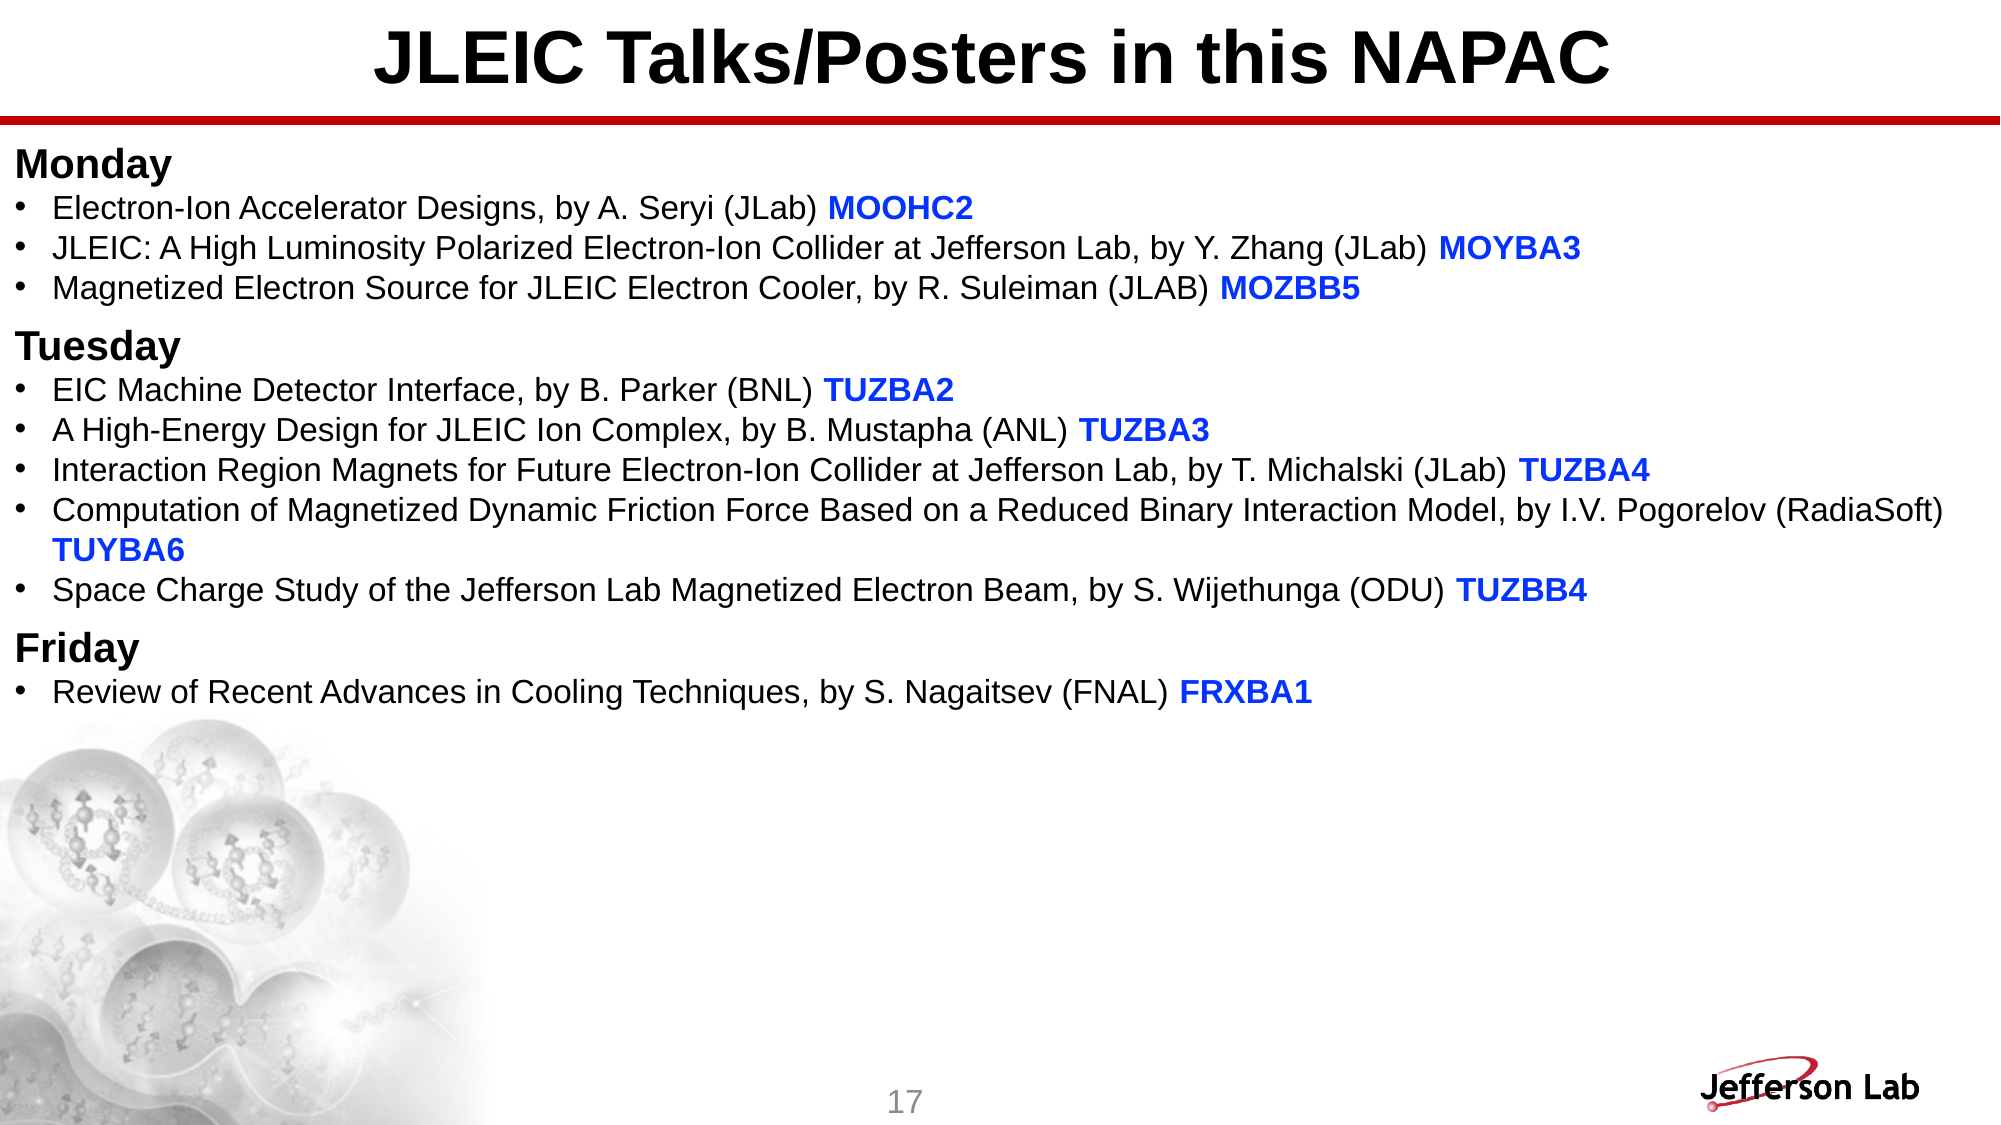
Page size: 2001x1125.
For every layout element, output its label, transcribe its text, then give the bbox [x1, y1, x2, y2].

list Monday Electron-Ion Accelerator Designs, by A. Seryi (JLab) MOOHC2 JLEIC: A High Luminosity Polarized Electron-Ion Collider at Jefferson Lab, by Y. Zhang (JLab) MOYBA3 Magnetized Electron Source for JLEIC Electron Cooler, by R. Suleiman (JLAB) MOZBB5 Tuesday EIC Machine Detector Interface, by B. Parker (BNL) TUZBA2 A High-Energy Design for JLEIC Ion Complex, by B. Mustapha (ANL) TUZBA3 Interaction Region Magnets for Future Electron-Ion Collider at Jefferson Lab, by T. Michalski (JLab) TUZBA4 Computation of Magnetized Dynamic Friction Force Based on a Reduced Binary Interaction Model, by I.V. Pogorelov (RadiaSoft) TUYBA6 Space Charge Study of the Jefferson Lab Magnetized Electron Beam, by S. Wijethunga (ODU) TUZBB4 Friday Review of Recent Advances in Cooling Techniques, by S. Nagaitsev (FNAL) FRXBA1 [0, 128, 2000, 740]
picture [0, 740, 503, 1125]
slide_number 17 [846, 1075, 964, 1125]
title JLEIC Talks/Posters in this NAPAC [67, 0, 1919, 120]
picture [1698, 1047, 1933, 1124]
